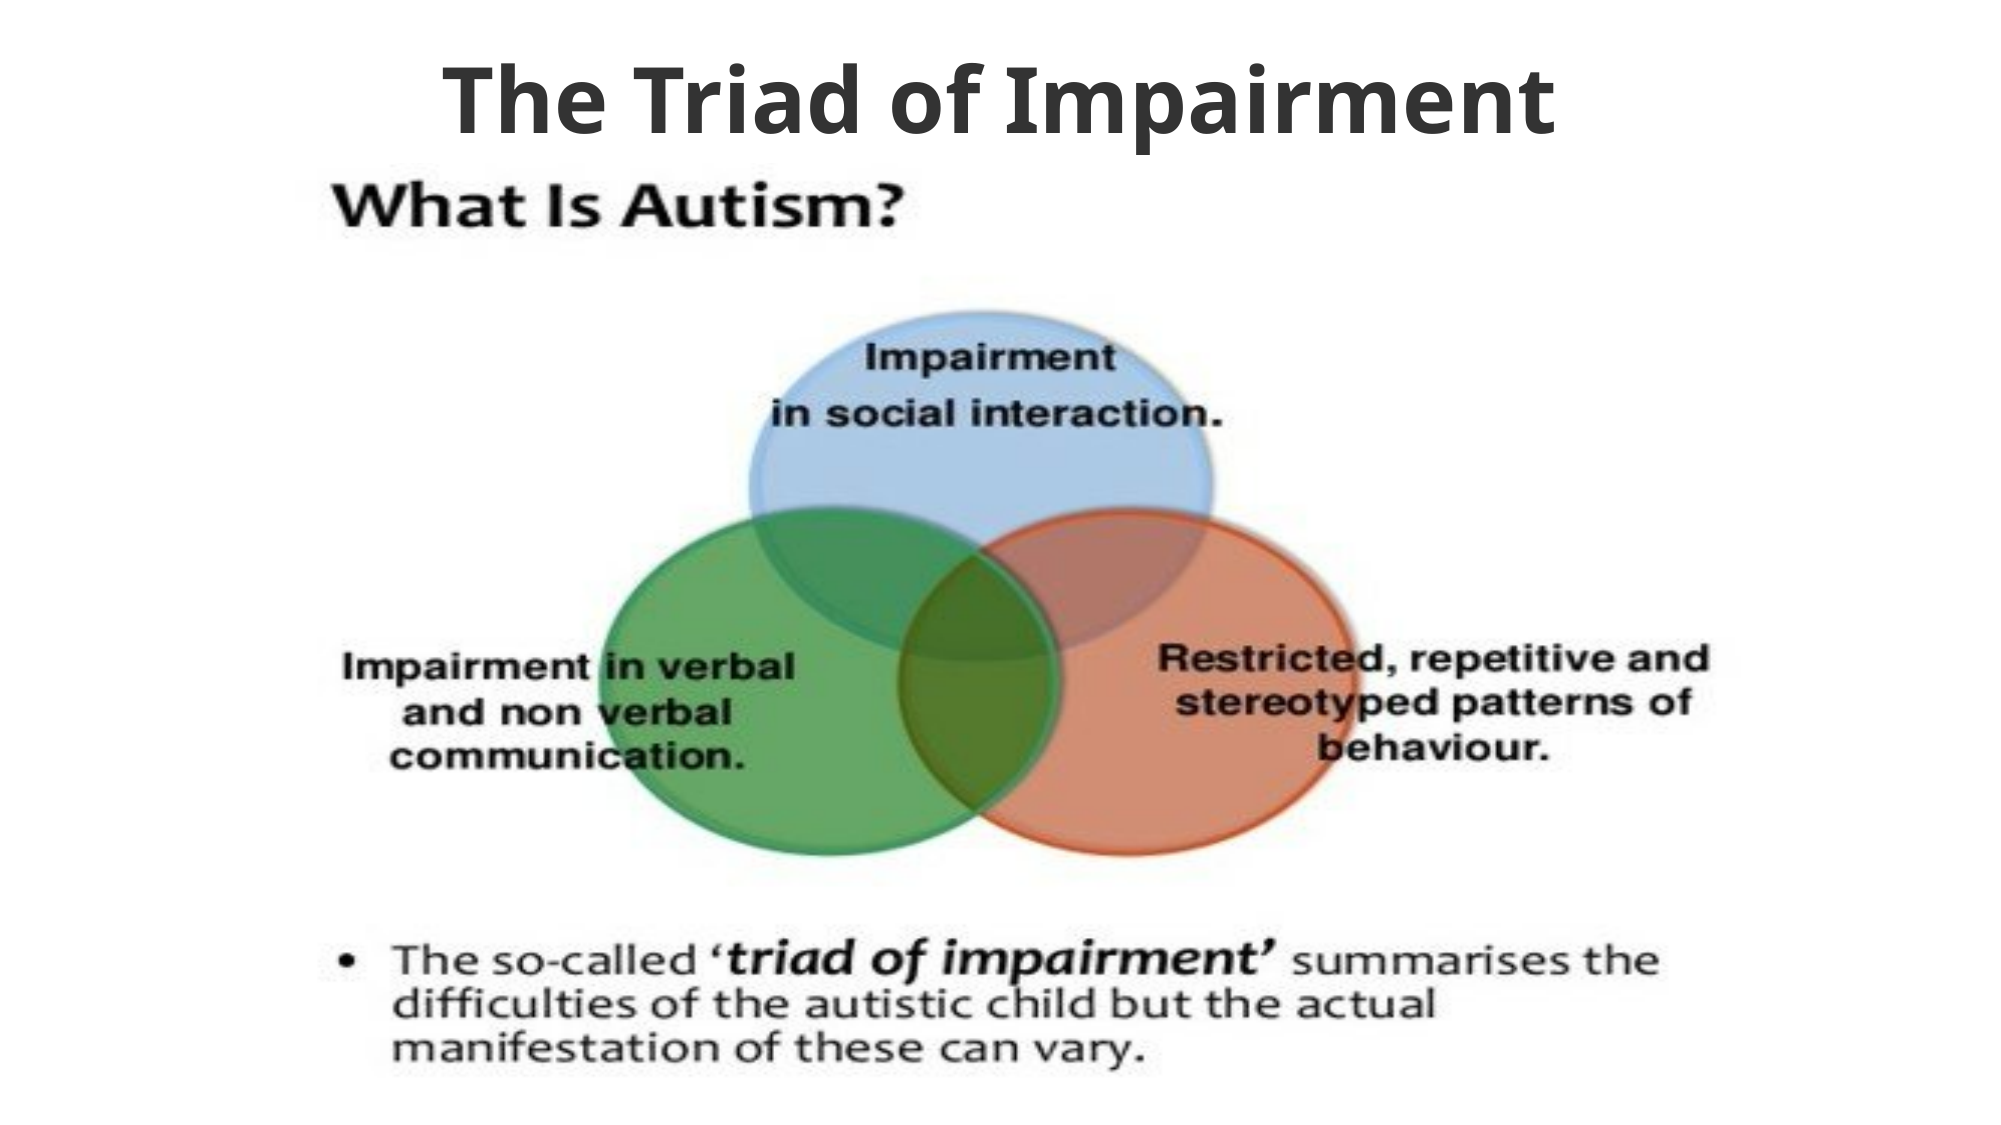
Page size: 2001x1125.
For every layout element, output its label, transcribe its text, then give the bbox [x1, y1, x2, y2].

picture [295, 163, 1741, 1087]
title The Triad of Impairment [47, 17, 1953, 190]
